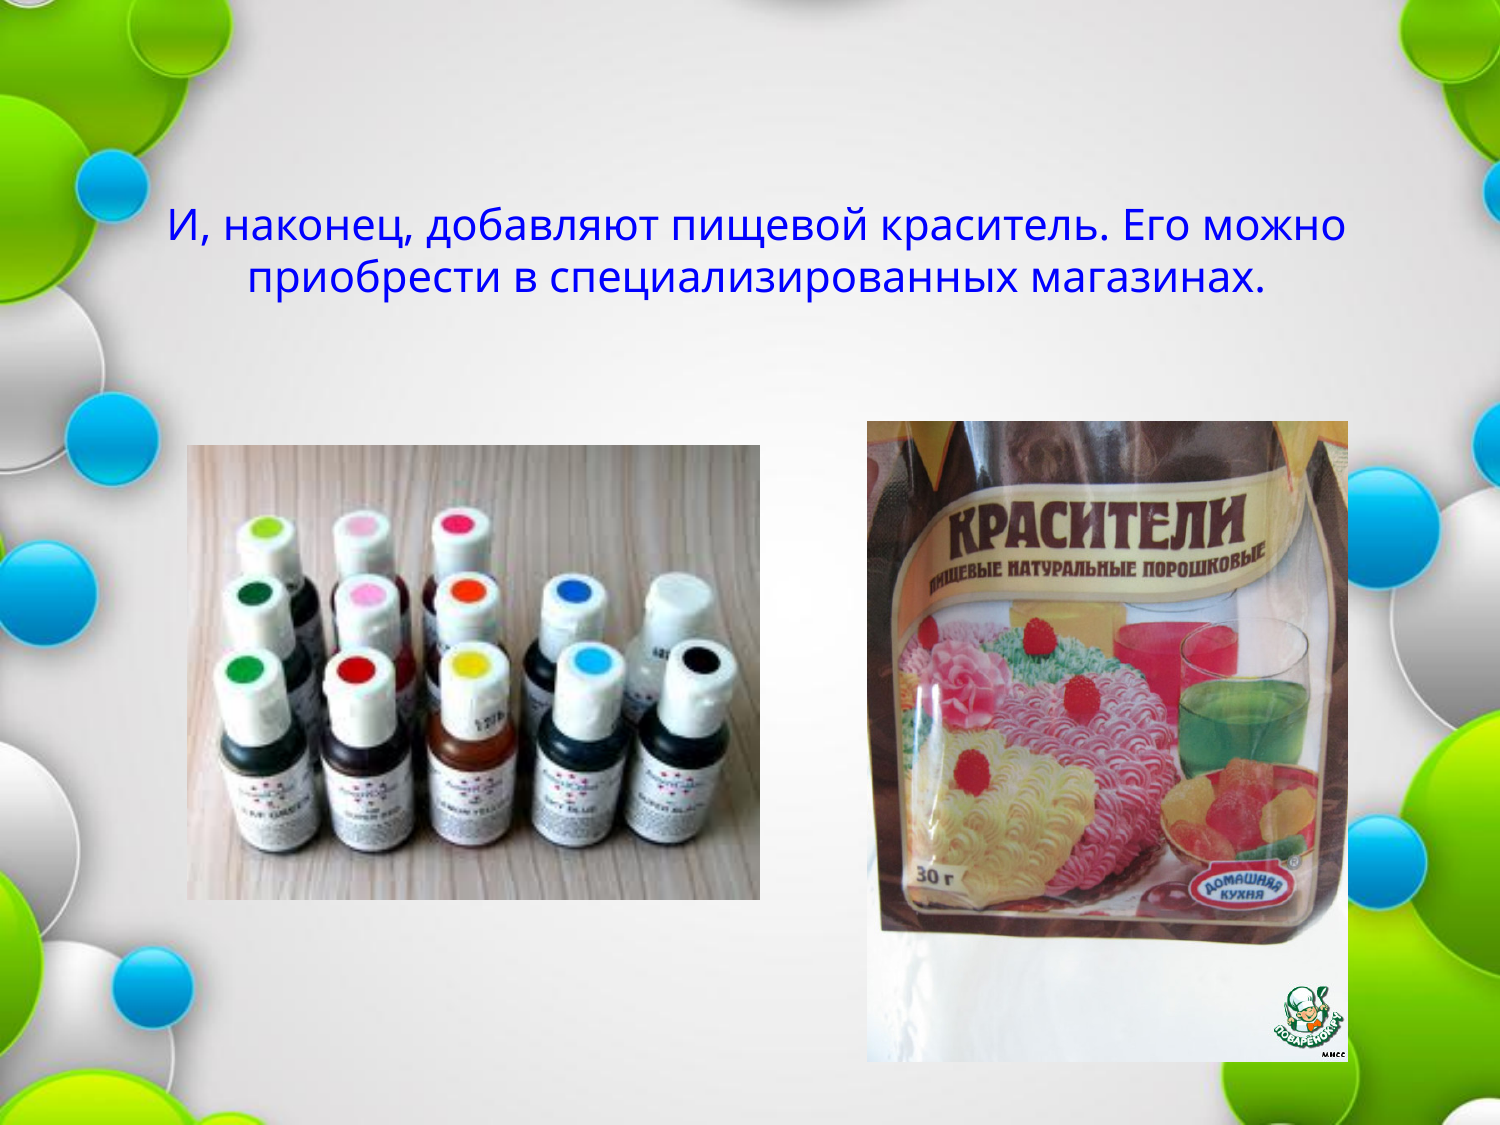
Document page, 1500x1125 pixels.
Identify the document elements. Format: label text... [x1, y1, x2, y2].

picture [0, 0, 1500, 1125]
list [187, 445, 760, 900]
title И, наконец, добавляют пищевой краситель. Его можно приобрести в специализированных магазинах. [82, 187, 1432, 375]
